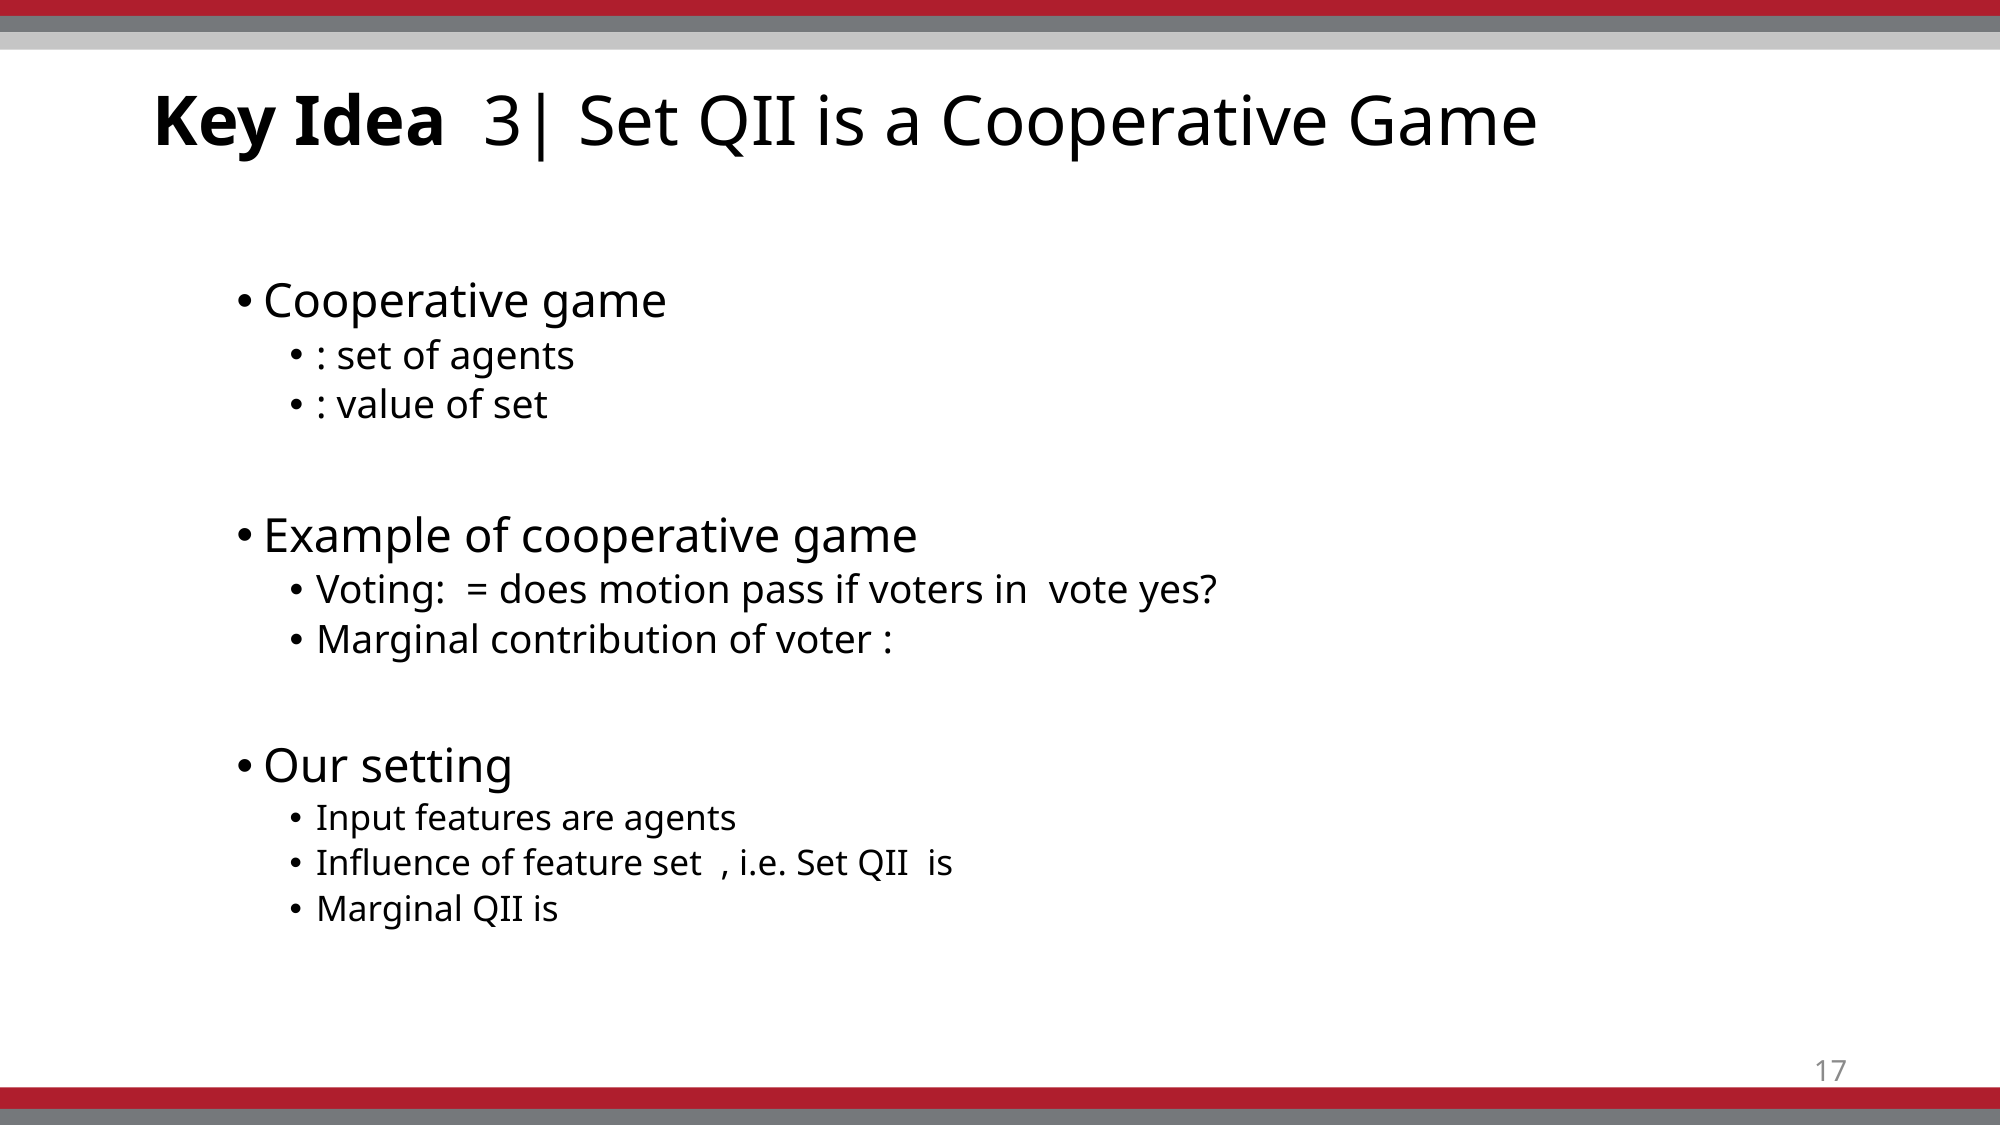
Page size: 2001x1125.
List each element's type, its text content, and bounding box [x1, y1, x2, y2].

slide_number 17 [1412, 1042, 1863, 1103]
title Key Idea 3| Set QII is a Cooperative Game [137, 14, 1863, 233]
